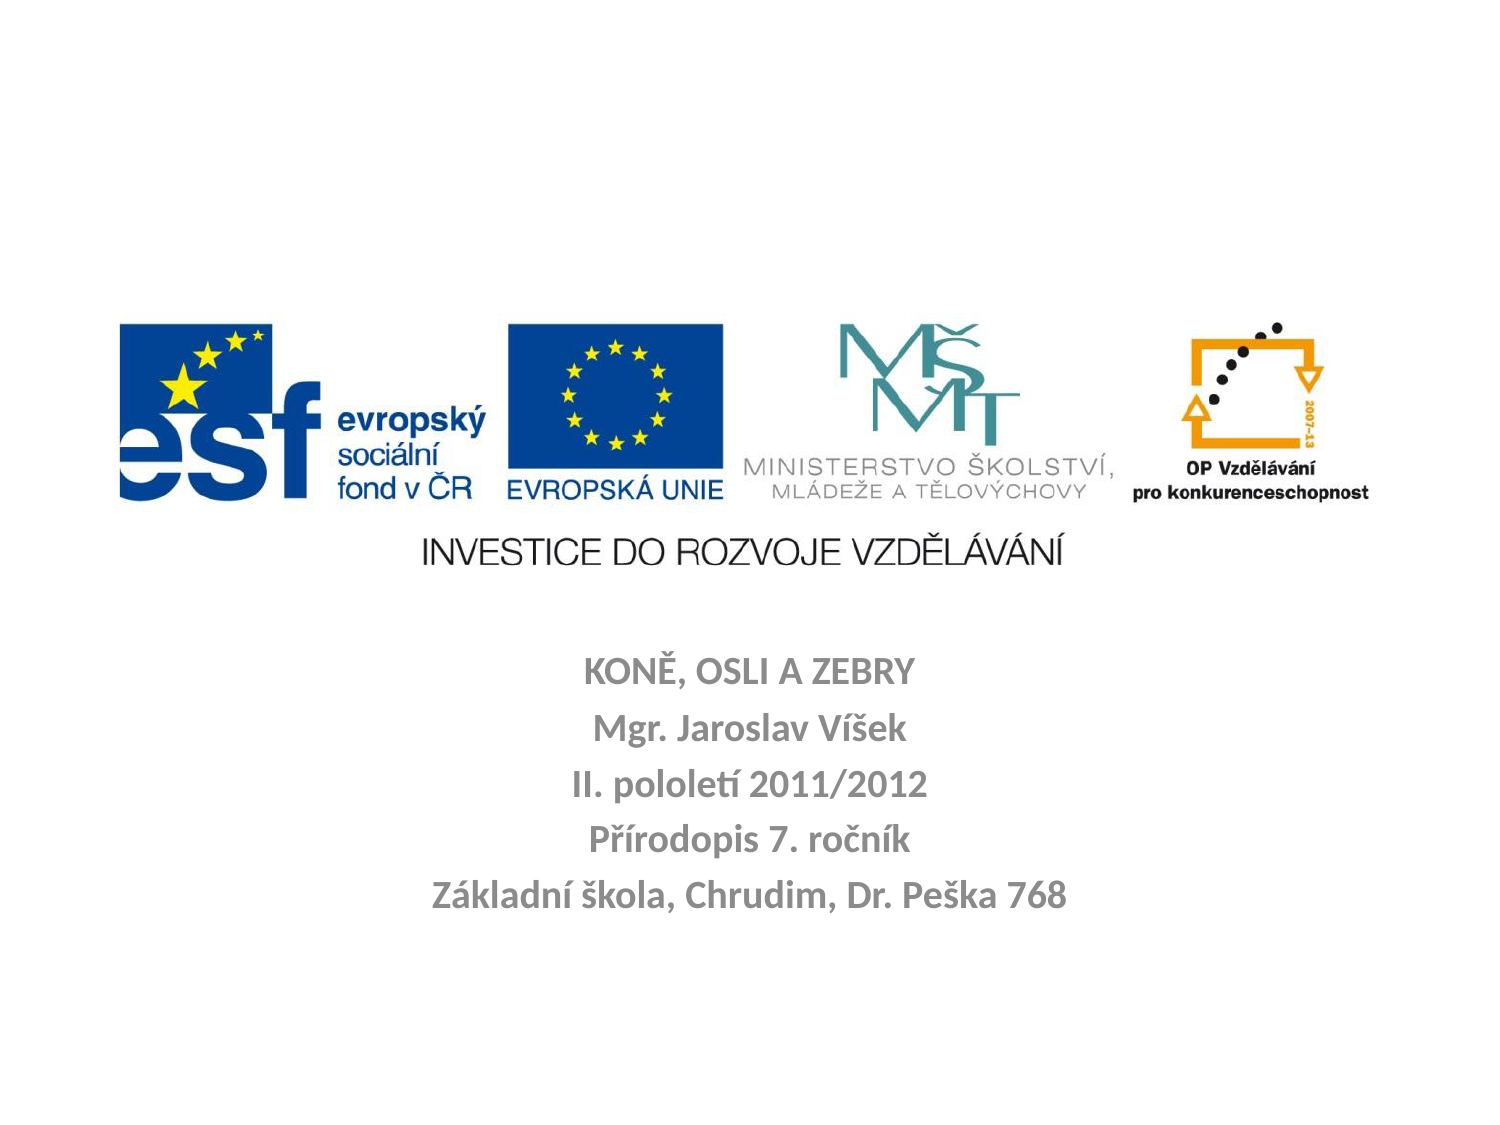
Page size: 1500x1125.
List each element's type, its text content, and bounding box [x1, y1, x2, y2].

picture [52, 266, 1455, 610]
subtitle KONĚ, OSLI A ZEBRY Mgr. Jaroslav Víšek II. pololetí 2011/2012 Přírodopis 7. ročník Základní škola, Chrudim, Dr. Peška 768 [225, 637, 1275, 925]
